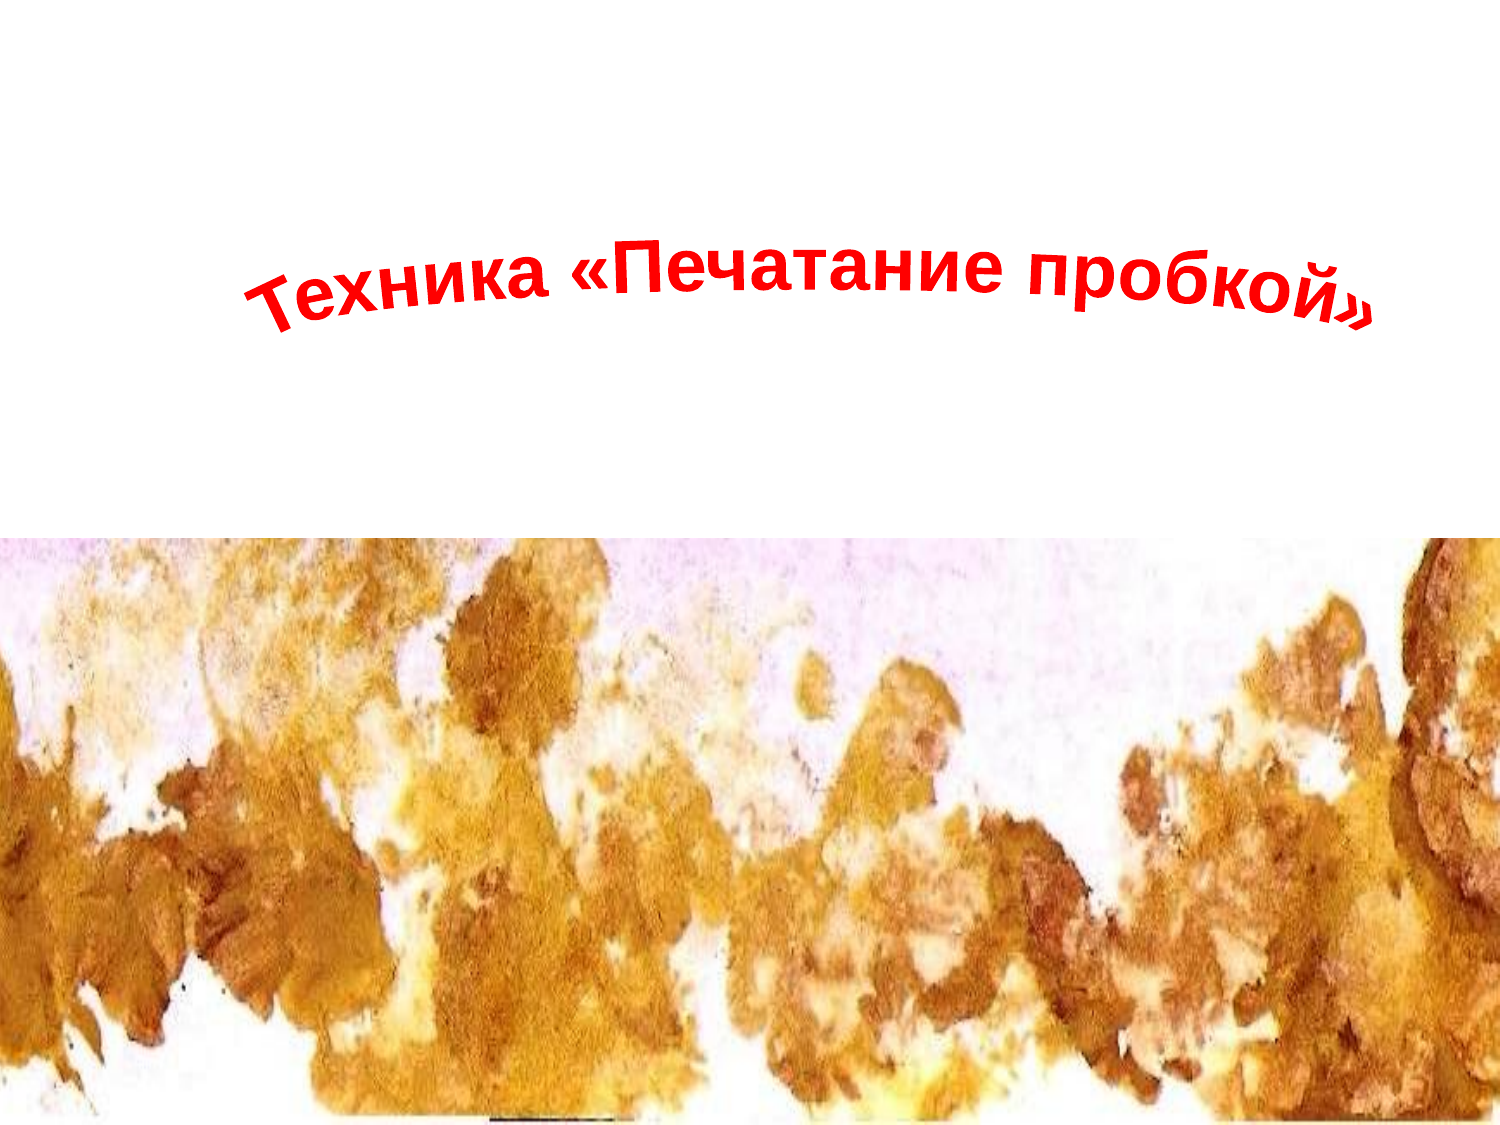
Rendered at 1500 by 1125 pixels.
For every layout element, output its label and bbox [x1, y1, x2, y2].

picture [0, 538, 1500, 1125]
